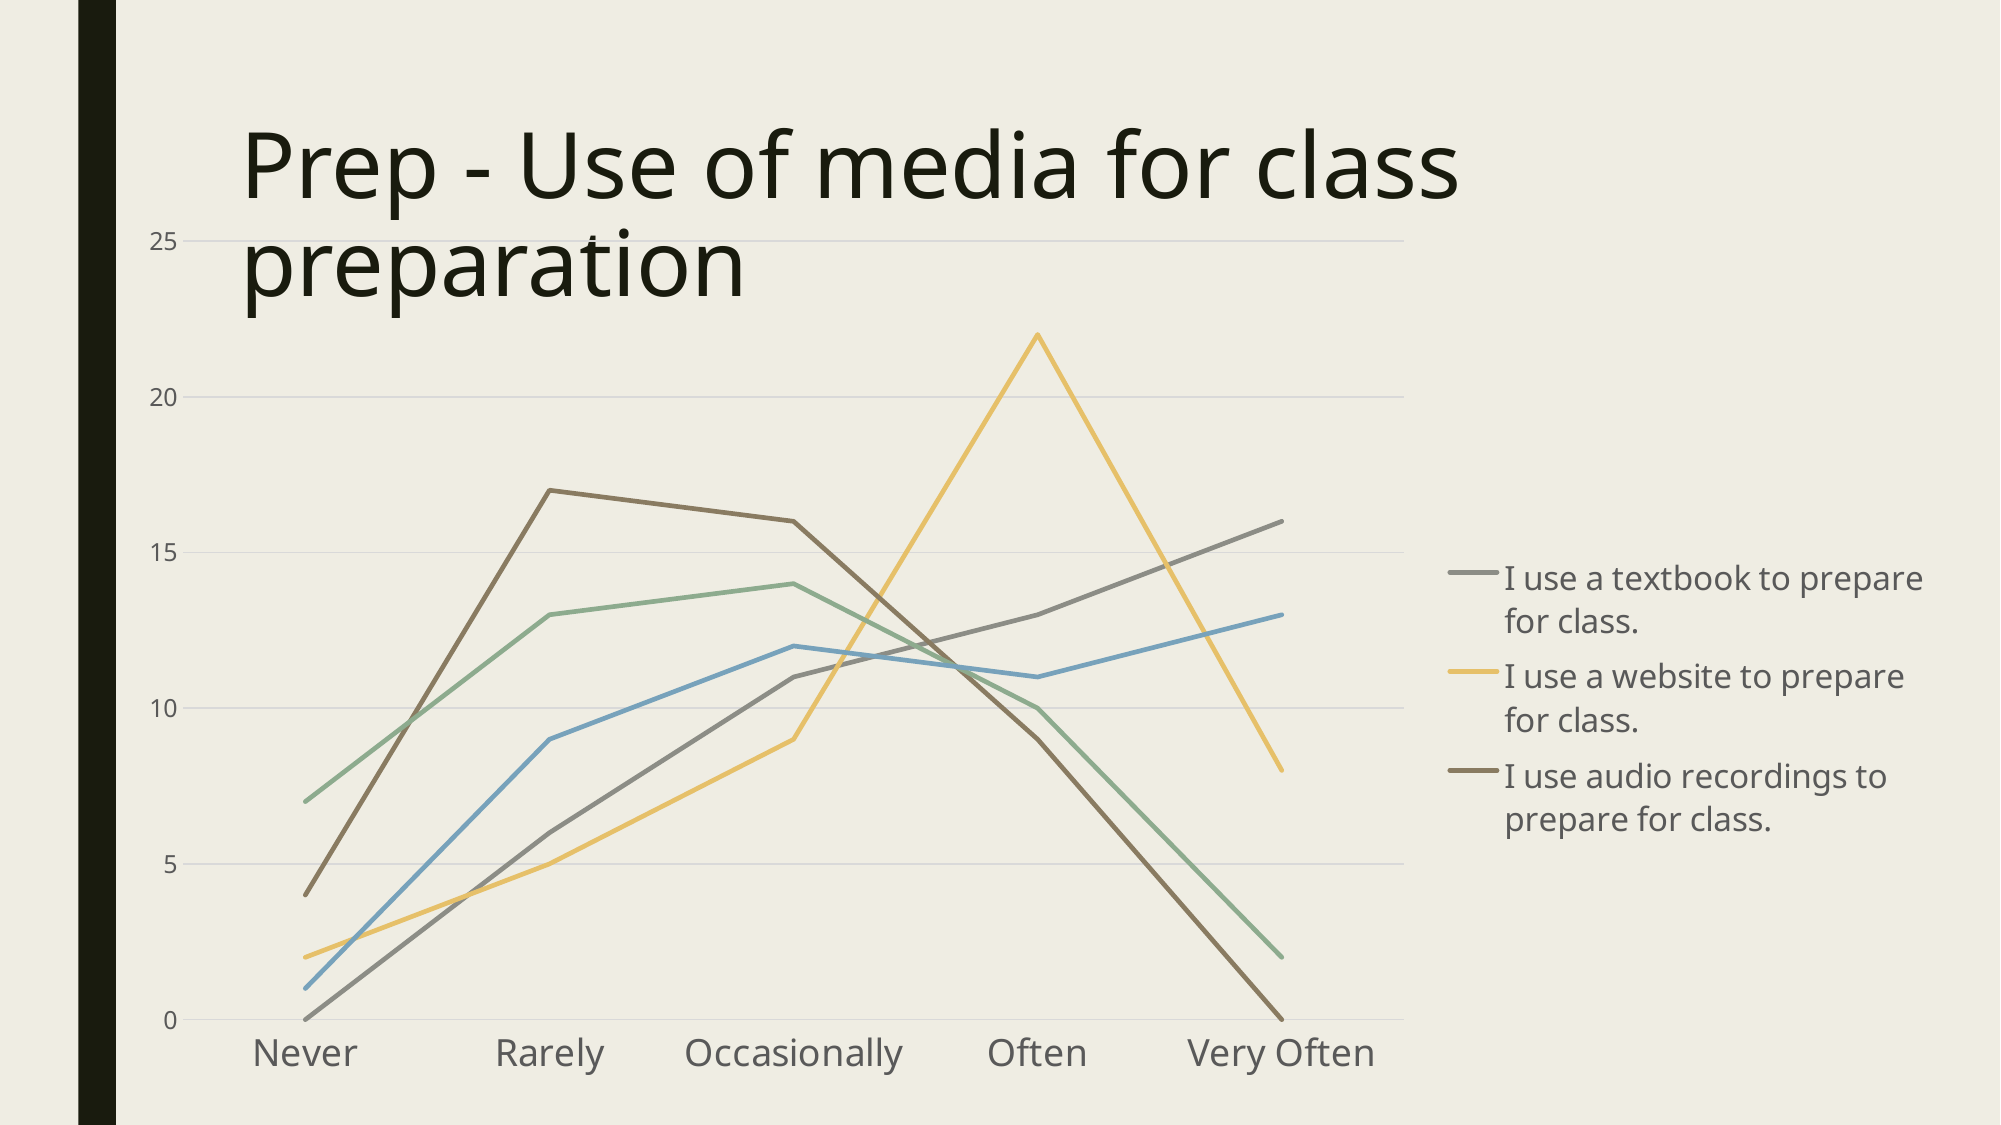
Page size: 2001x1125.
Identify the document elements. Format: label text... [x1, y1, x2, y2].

chart [112, 206, 1950, 1095]
title Prep - Use of media for class preparation [225, 112, 1800, 206]
